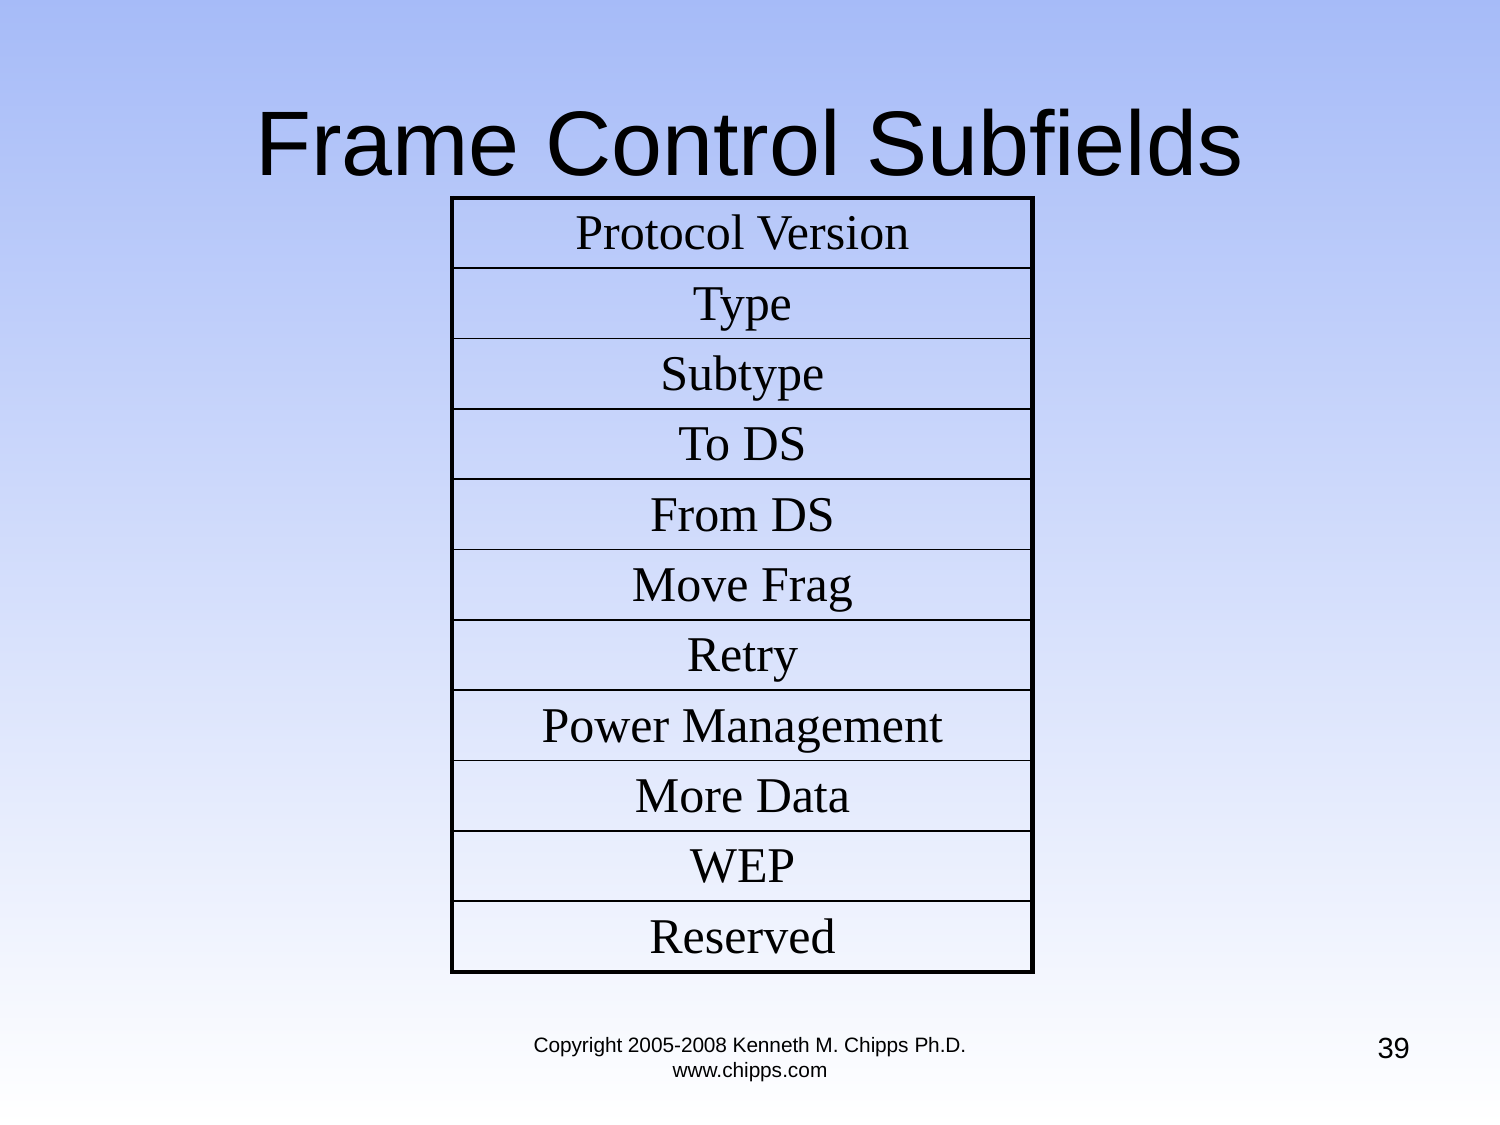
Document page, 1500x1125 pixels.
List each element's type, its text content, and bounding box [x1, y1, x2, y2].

table_cell Subtype [454, 339, 1030, 408]
table_cell Move Frag [454, 550, 1030, 619]
table_cell From DS [454, 480, 1030, 549]
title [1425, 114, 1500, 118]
table_header Protocol Version [454, 200, 1030, 267]
table_cell WEP [454, 832, 1030, 900]
table_cell Retry [454, 621, 1030, 689]
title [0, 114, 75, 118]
table_cell Type [454, 269, 1030, 338]
table_cell To DS [454, 410, 1030, 478]
table_cell Power Management [454, 691, 1030, 760]
table_cell More Data [454, 761, 1030, 830]
table_cell Reserved [454, 902, 1030, 970]
slide_number 39 [1074, 1021, 1426, 1101]
title Frame Control Subfields [75, 45, 1425, 233]
footer Copyright 2005-2008 Kenneth M. Chipps Ph.D. www.chipps.com [449, 1024, 1051, 1103]
